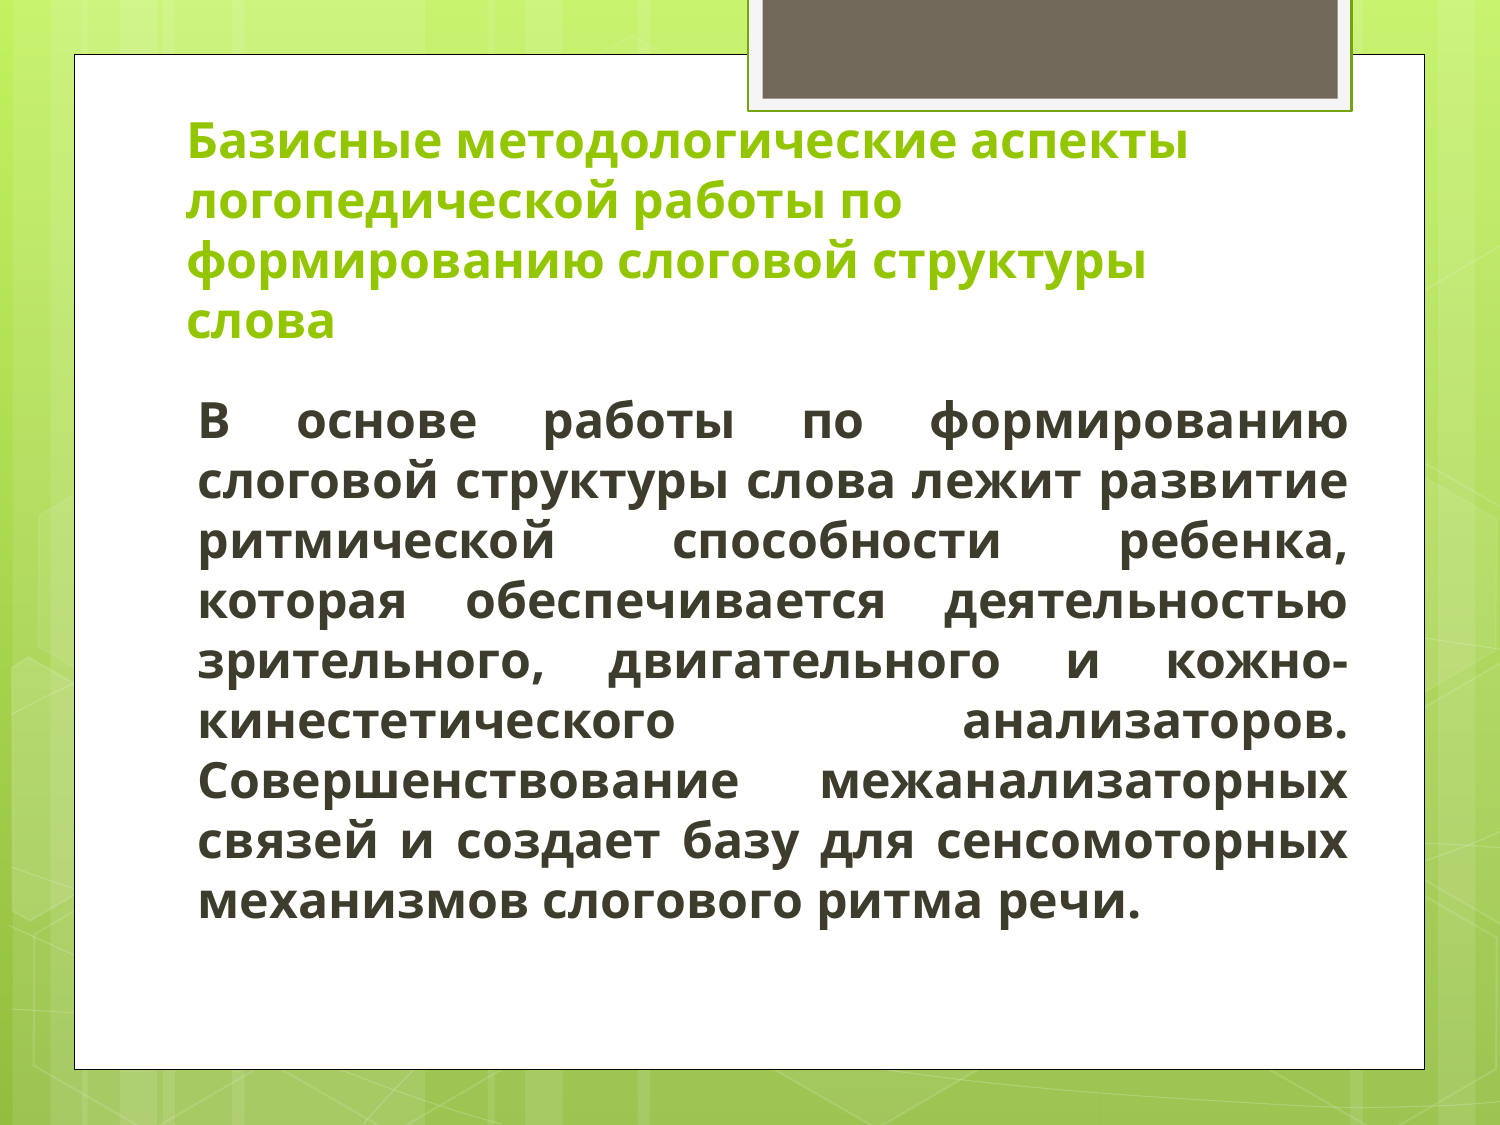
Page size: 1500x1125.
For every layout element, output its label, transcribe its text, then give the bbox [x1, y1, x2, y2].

list В основе работы по формированию слоговой структуры слова лежит развитие ритмической способности ребенка, которая обеспечивается деятельностью зрительного, двигательного и кожно-кинестетического анализаторов. Совершенствование межанализаторных связей и создает базу для сенсомоторных механизмов слогового ритма речи. [171, 381, 1365, 1024]
title Базисные методологические аспекты логопедической работы по формированию слоговой структуры слова [171, 168, 1324, 357]
